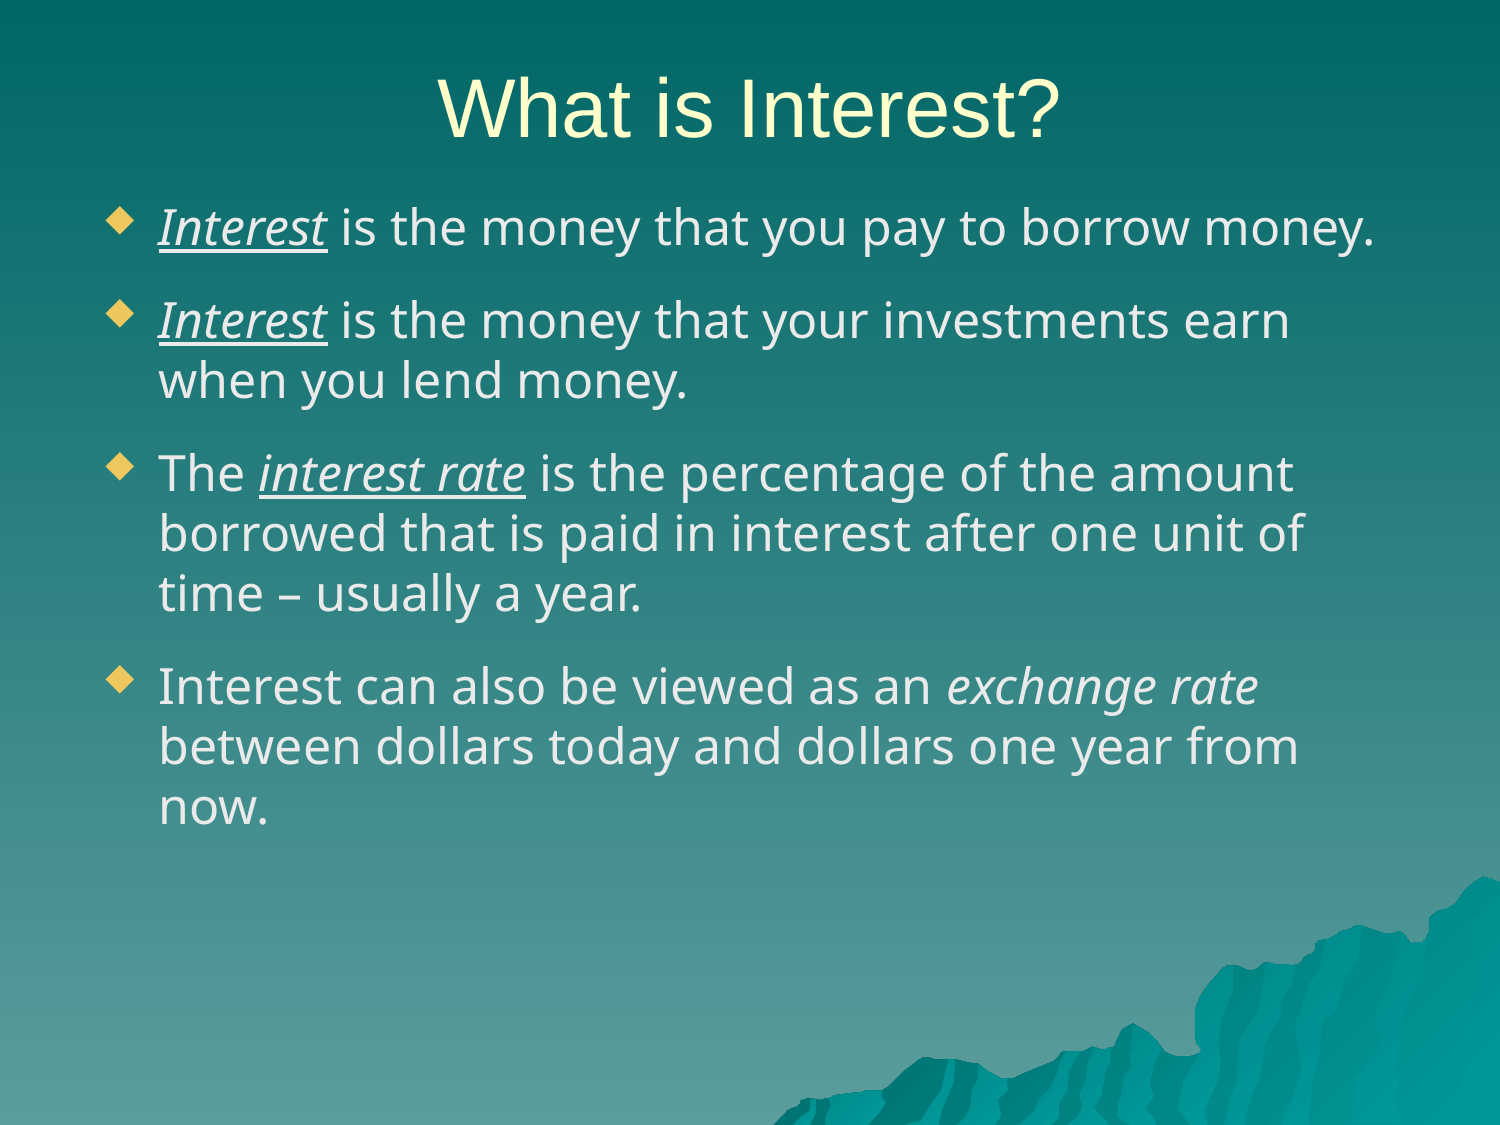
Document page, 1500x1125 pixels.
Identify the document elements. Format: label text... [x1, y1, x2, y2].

title What is Interest? [74, 45, 1426, 163]
list Interest is the money that you pay to borrow money. Interest is the money that your investments earn when you lend money. The interest rate is the percentage of the amount borrowed that is paid in interest after one unit of time – usually a year. Interest can also be viewed as an exchange rate between dollars today and dollars one year from now. [87, 187, 1401, 1038]
